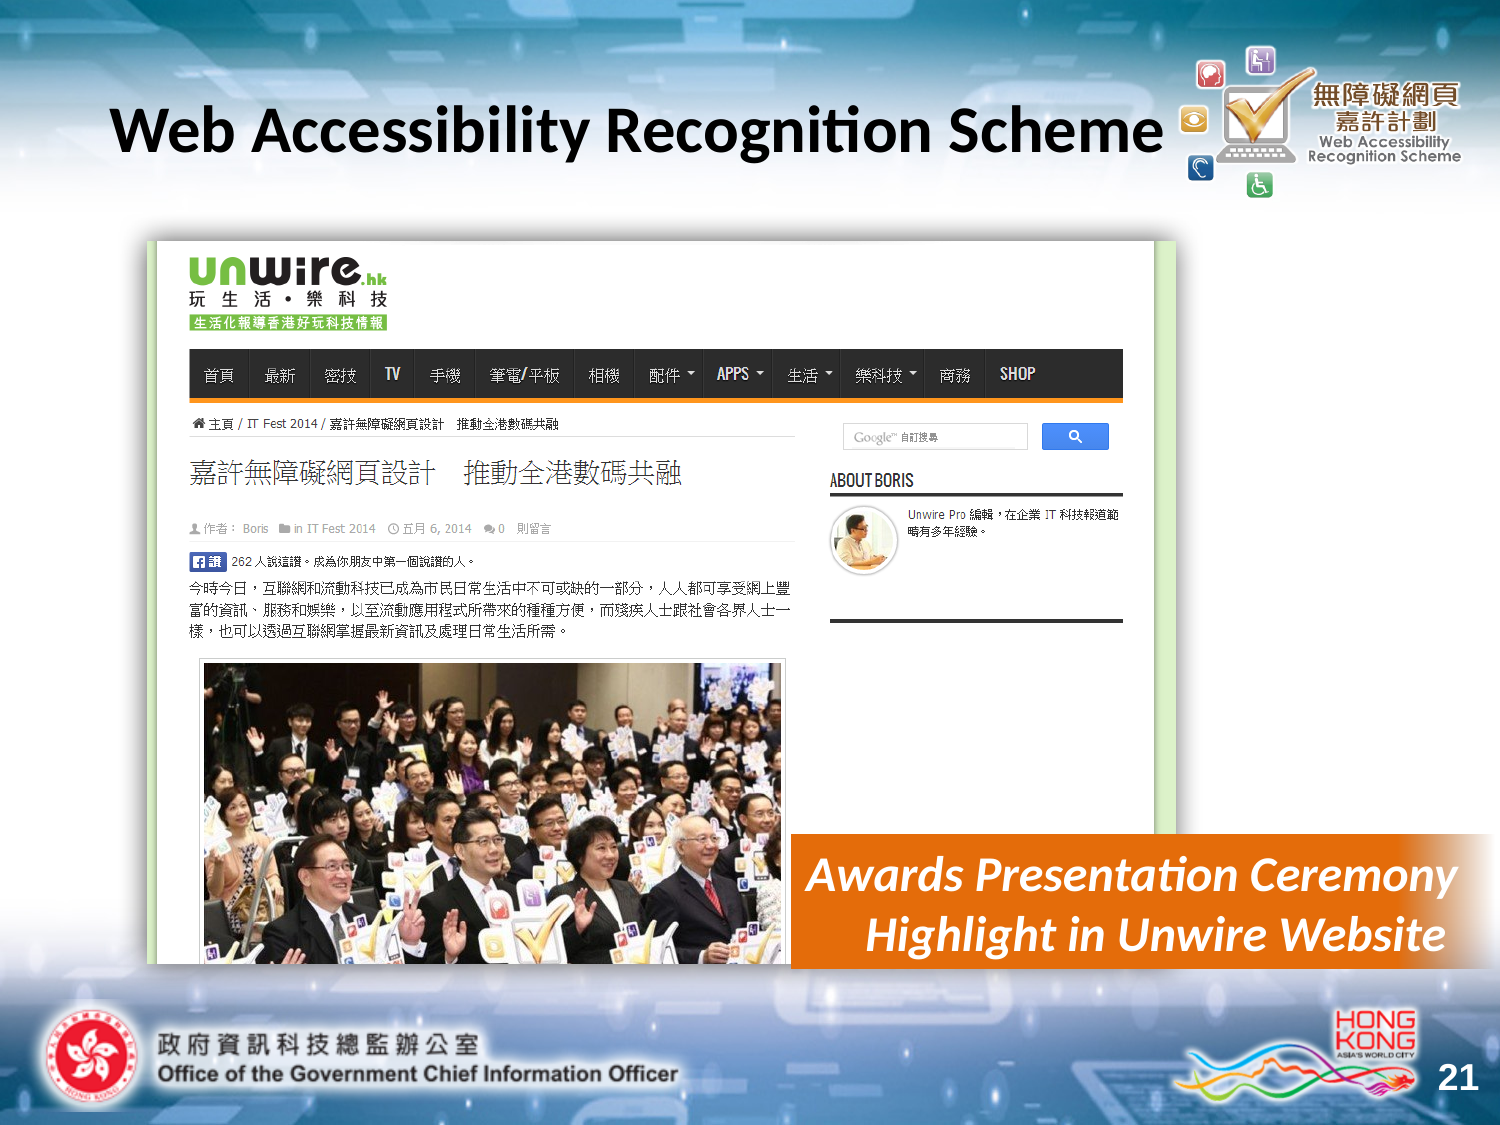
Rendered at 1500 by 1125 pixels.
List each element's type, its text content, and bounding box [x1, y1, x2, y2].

text_box Web Accessibility Recognition Scheme [1488, 32, 1495, 220]
text_box Awards Presentation Ceremony Highlight in Unwire Website [1179, 834, 1495, 969]
picture [0, 0, 1500, 1125]
text_box Web Accessibility Recognition Scheme [94, 32, 1153, 220]
